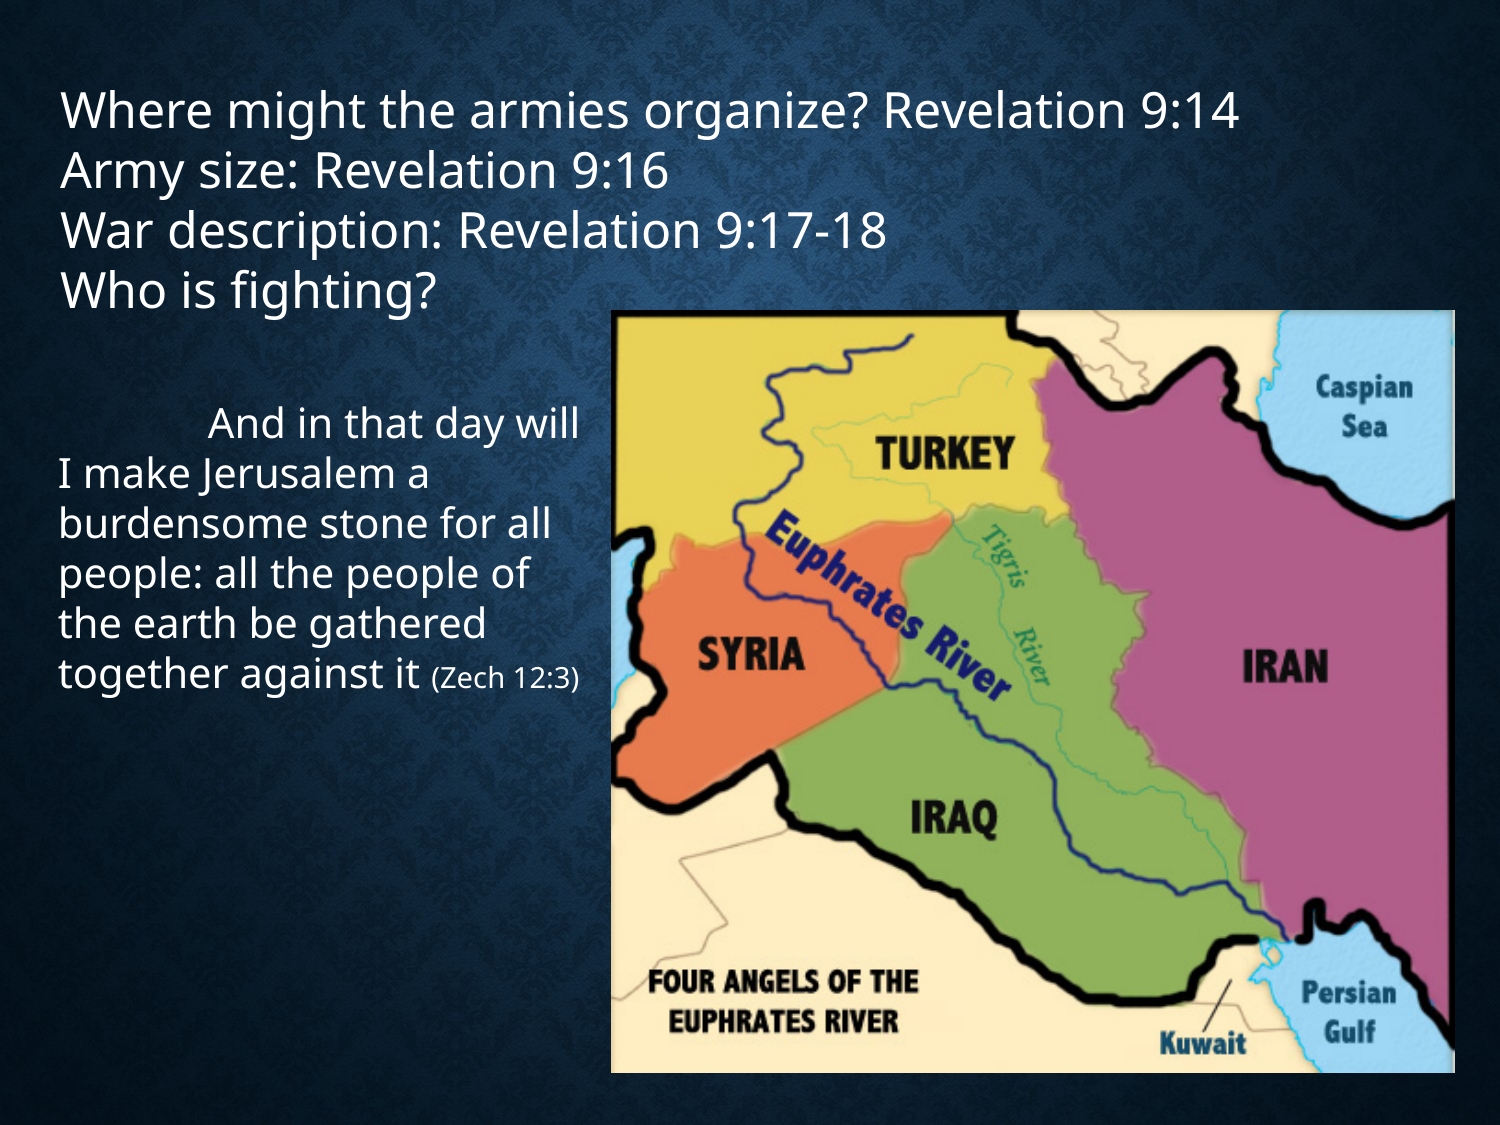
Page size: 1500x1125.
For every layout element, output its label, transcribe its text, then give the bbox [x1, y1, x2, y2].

text_box Where might the armies organize? Revelation 9:14 Army size: Revelation 9:16 War description: Revelation 9:17-18 Who is fighting? [45, 71, 1438, 387]
picture [0, 0, 1500, 1125]
text_box And in that day will I make Jerusalem a burdensome stone for all people: all the people of the earth be gathered together against it (Zech 12:3) [0, 389, 603, 705]
